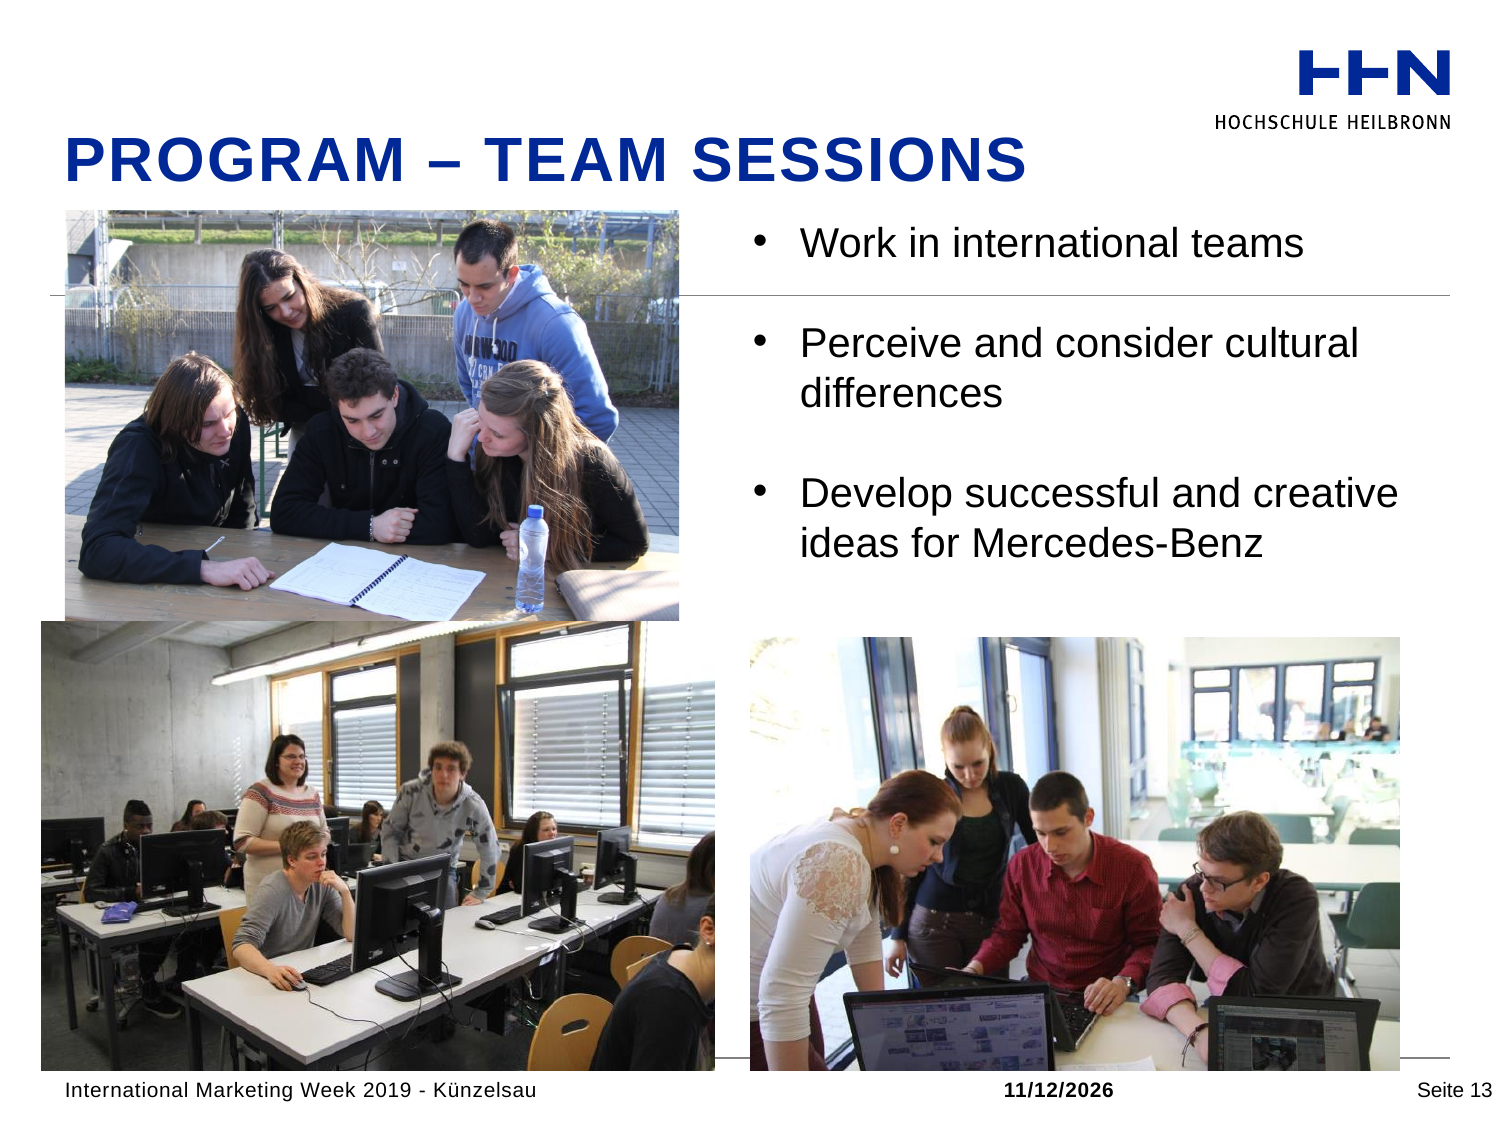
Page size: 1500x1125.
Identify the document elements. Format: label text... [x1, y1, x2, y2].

slide_number Seite 13 [1331, 1076, 1493, 1112]
footer International Marketing Week 2019 - Künzelsau [64, 1076, 904, 1119]
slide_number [1003, 1076, 1223, 1124]
picture [41, 210, 715, 1071]
text_box Work in international teams Perceive and consider cultural differences Develop successful and creative ideas for Mercedes-Benz [738, 208, 1436, 573]
title Program – Team Sessions [64, 125, 1140, 274]
picture [749, 637, 1400, 1071]
